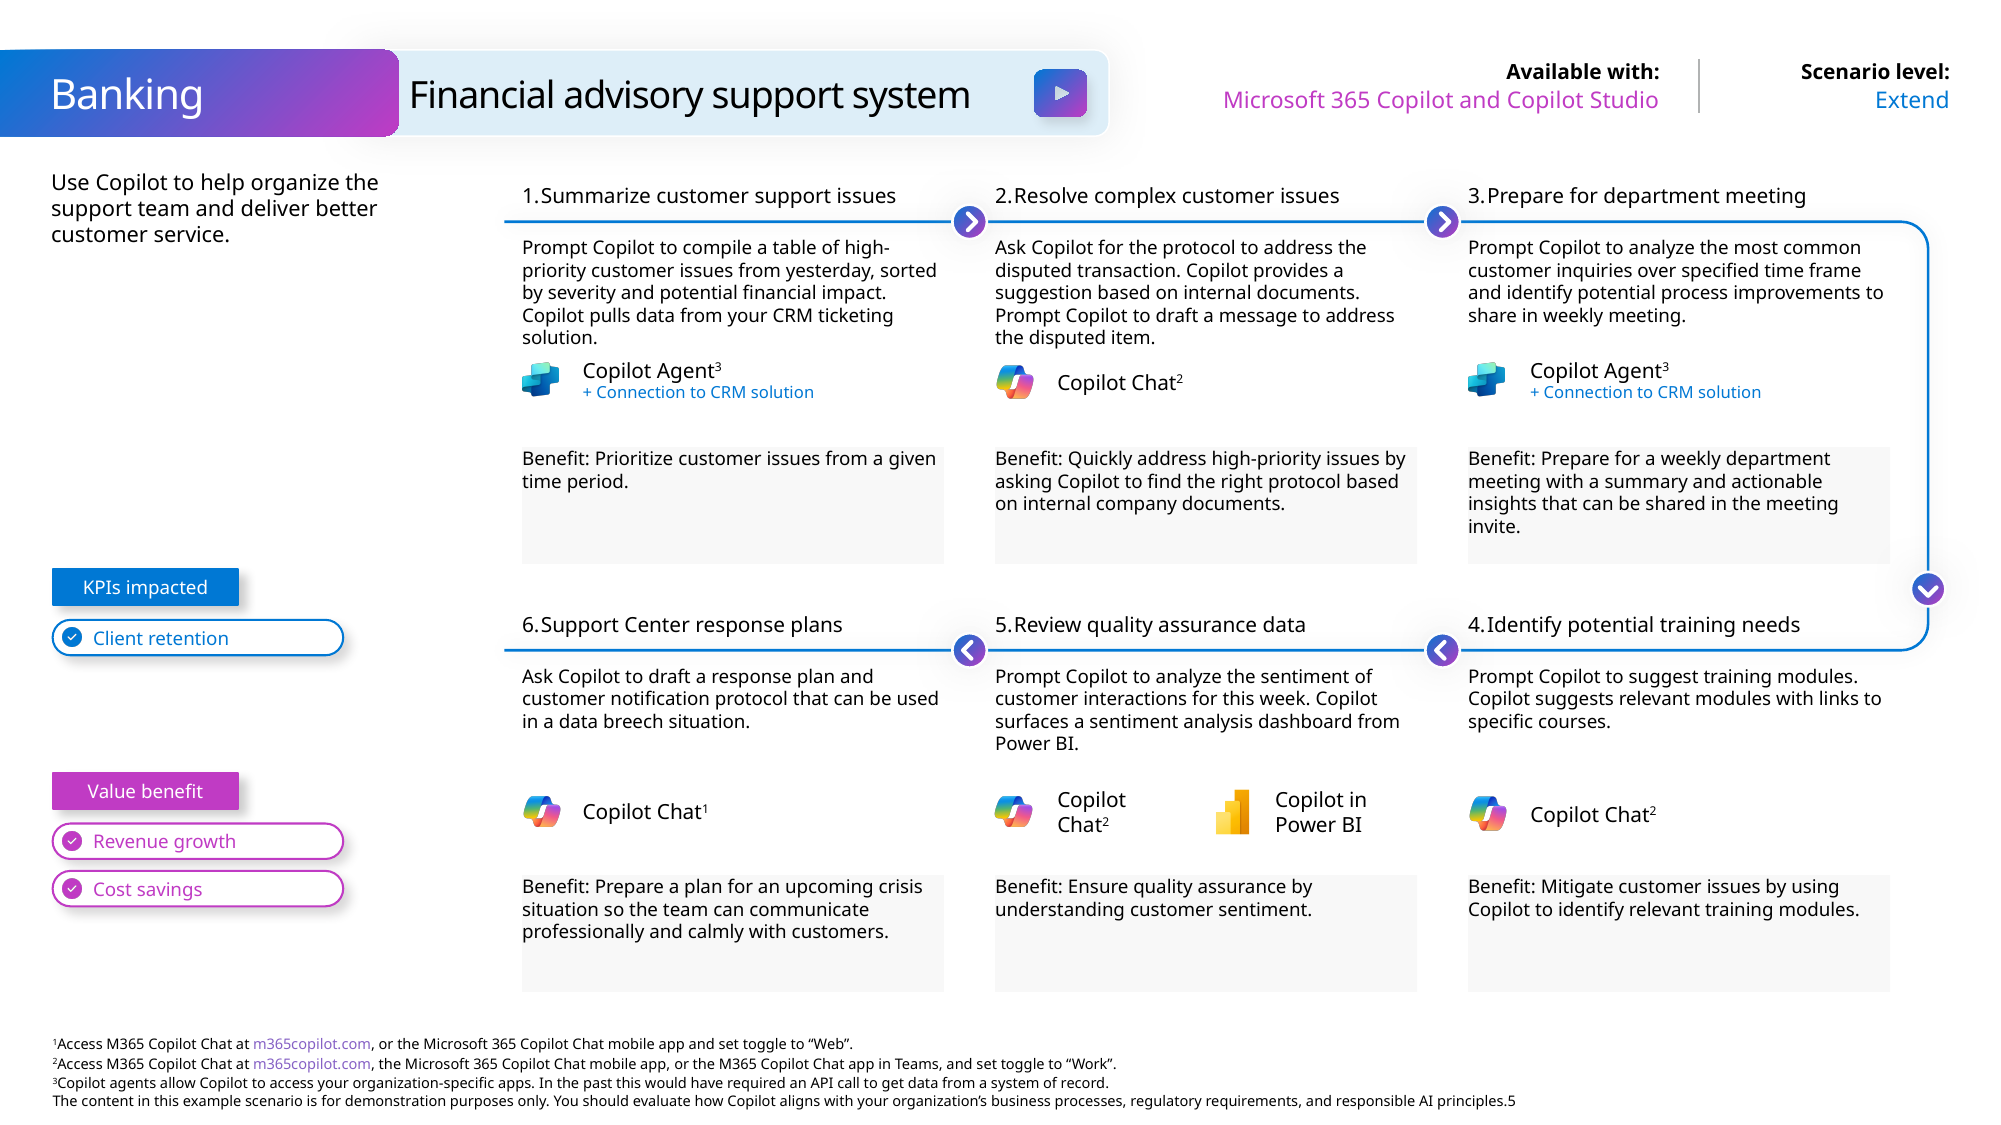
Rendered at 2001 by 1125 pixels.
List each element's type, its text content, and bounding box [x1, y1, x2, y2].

list Ask Copilot to draft a response plan and customer notification protocol that can be used in a data breech situation. [522, 664, 944, 768]
text_box Copilot Agent3 + Connection to CRM solution [1530, 357, 1884, 403]
list Benefit: Ensure quality assurance by understanding customer sentiment. [995, 875, 1418, 992]
picture [1467, 793, 1509, 834]
text_box Copilot Agent3 + Connection to CRM solution [582, 357, 928, 403]
picture [993, 793, 1034, 830]
text_box [1034, 69, 1087, 117]
picture [521, 361, 560, 398]
list Summarize customer support issues [522, 182, 944, 208]
title Financial advisory support system [408, 70, 1038, 116]
picture [1215, 788, 1251, 835]
list Review quality assurance data [995, 611, 1418, 637]
list Support Center response plans [522, 611, 944, 637]
list Use Copilot to help organize the support team and deliver better customer service. [51, 168, 450, 354]
text_box Copilot Chat2 [1057, 369, 1358, 395]
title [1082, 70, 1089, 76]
list Microsoft 365 Copilot and Copilot Studio [1172, 85, 1660, 114]
text_box Copilot Chat1 [582, 799, 828, 825]
list Value benefit [52, 772, 239, 810]
list Benefit: Quickly address high-priority issues by asking Copilot to find the right protocol based on internal company documents. [995, 447, 1418, 564]
list Resolve complex customer issues [995, 182, 1418, 208]
picture [1467, 361, 1506, 398]
text_box Copilot in Power BI [1275, 775, 1392, 848]
list Benefit: Prepare for a weekly department meeting with a summary and actionable insights that can be shared in the meeting invite. [1468, 447, 1891, 564]
text_box Copilot Chat2 [1530, 801, 1831, 827]
list Benefit: Prepare a plan for an upcoming crisis situation so the team can communicate professionally and calmly with customers. [522, 875, 944, 992]
list Benefit: Prioritize customer issues from a given time period. [522, 447, 944, 564]
picture [994, 361, 1036, 403]
picture [521, 793, 562, 830]
list Ask Copilot for the protocol to address the disputed transaction. Copilot provides a suggestion based on internal documents. Prompt Copilot to draft a message to address the disputed item. [995, 235, 1418, 339]
text_box Copilot Chat2 [1057, 786, 1175, 837]
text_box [52, 823, 344, 907]
list Benefit: Mitigate customer issues by using Copilot to identify relevant training modules. [1468, 875, 1891, 992]
list Prompt Copilot to suggest training modules. Copilot suggests relevant modules with links to specific courses. [1468, 664, 1891, 768]
list Prompt Copilot to compile a table of high-priority customer issues from yesterday, sorted by severity and potential financial impact. Copilot pulls data from your CRM ticketing solution. [522, 235, 944, 339]
list Prompt Copilot to analyze the sentiment of customer interactions for this week. Copilot surfaces a sentiment analysis dashboard from Power BI. [995, 664, 1418, 768]
list Identify potential training needs [1468, 611, 1891, 637]
list Banking [50, 67, 388, 119]
list Prompt Copilot to analyze the most common customer inquiries over specified time frame and identify potential process improvements to share in weekly meeting. [1468, 235, 1891, 339]
list KPIs impacted [52, 568, 239, 606]
list Prepare for department meeting [1468, 182, 1891, 208]
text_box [52, 619, 344, 656]
list Extend [1711, 85, 1950, 115]
